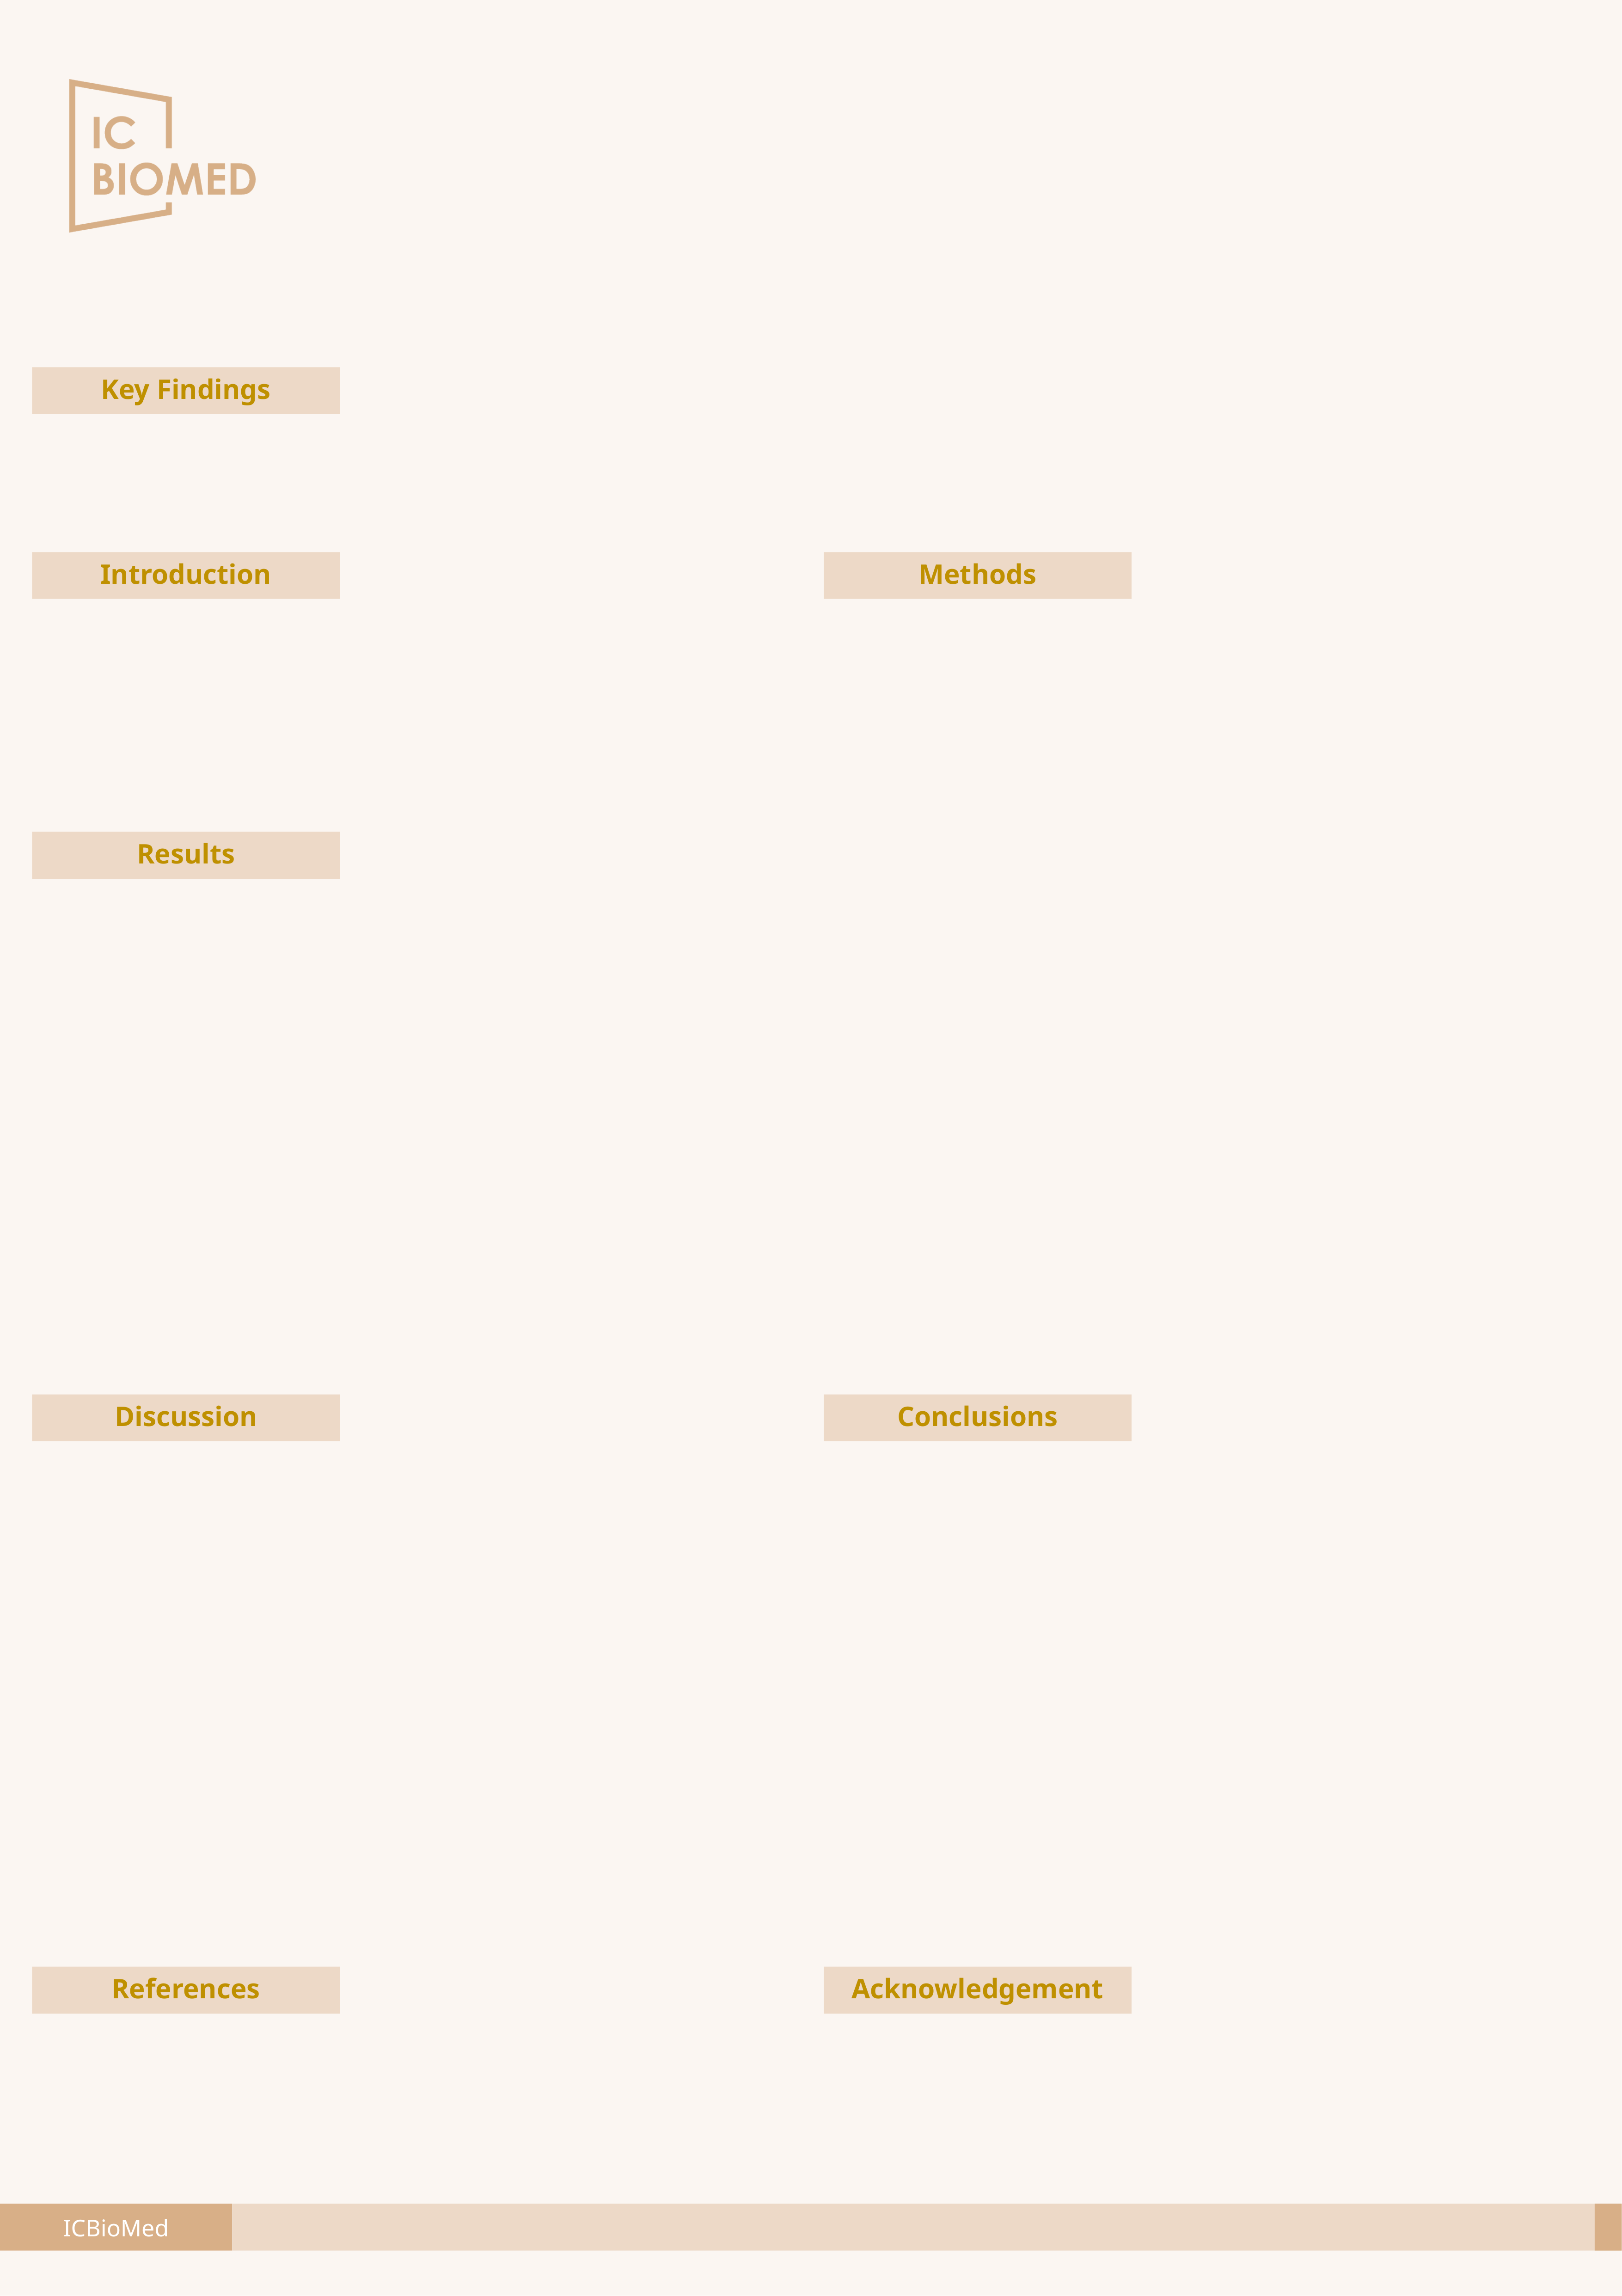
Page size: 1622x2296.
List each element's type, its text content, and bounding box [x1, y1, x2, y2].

list Introduction [32, 552, 340, 599]
picture [69, 79, 256, 233]
list Conclusions [824, 1394, 1132, 1441]
list Discussion [32, 1394, 340, 1441]
list Acknowledgement [824, 1966, 1132, 2014]
list Results [32, 832, 340, 879]
list References [32, 1966, 340, 2014]
list Key Findings [32, 367, 340, 414]
list Methods [824, 552, 1132, 599]
